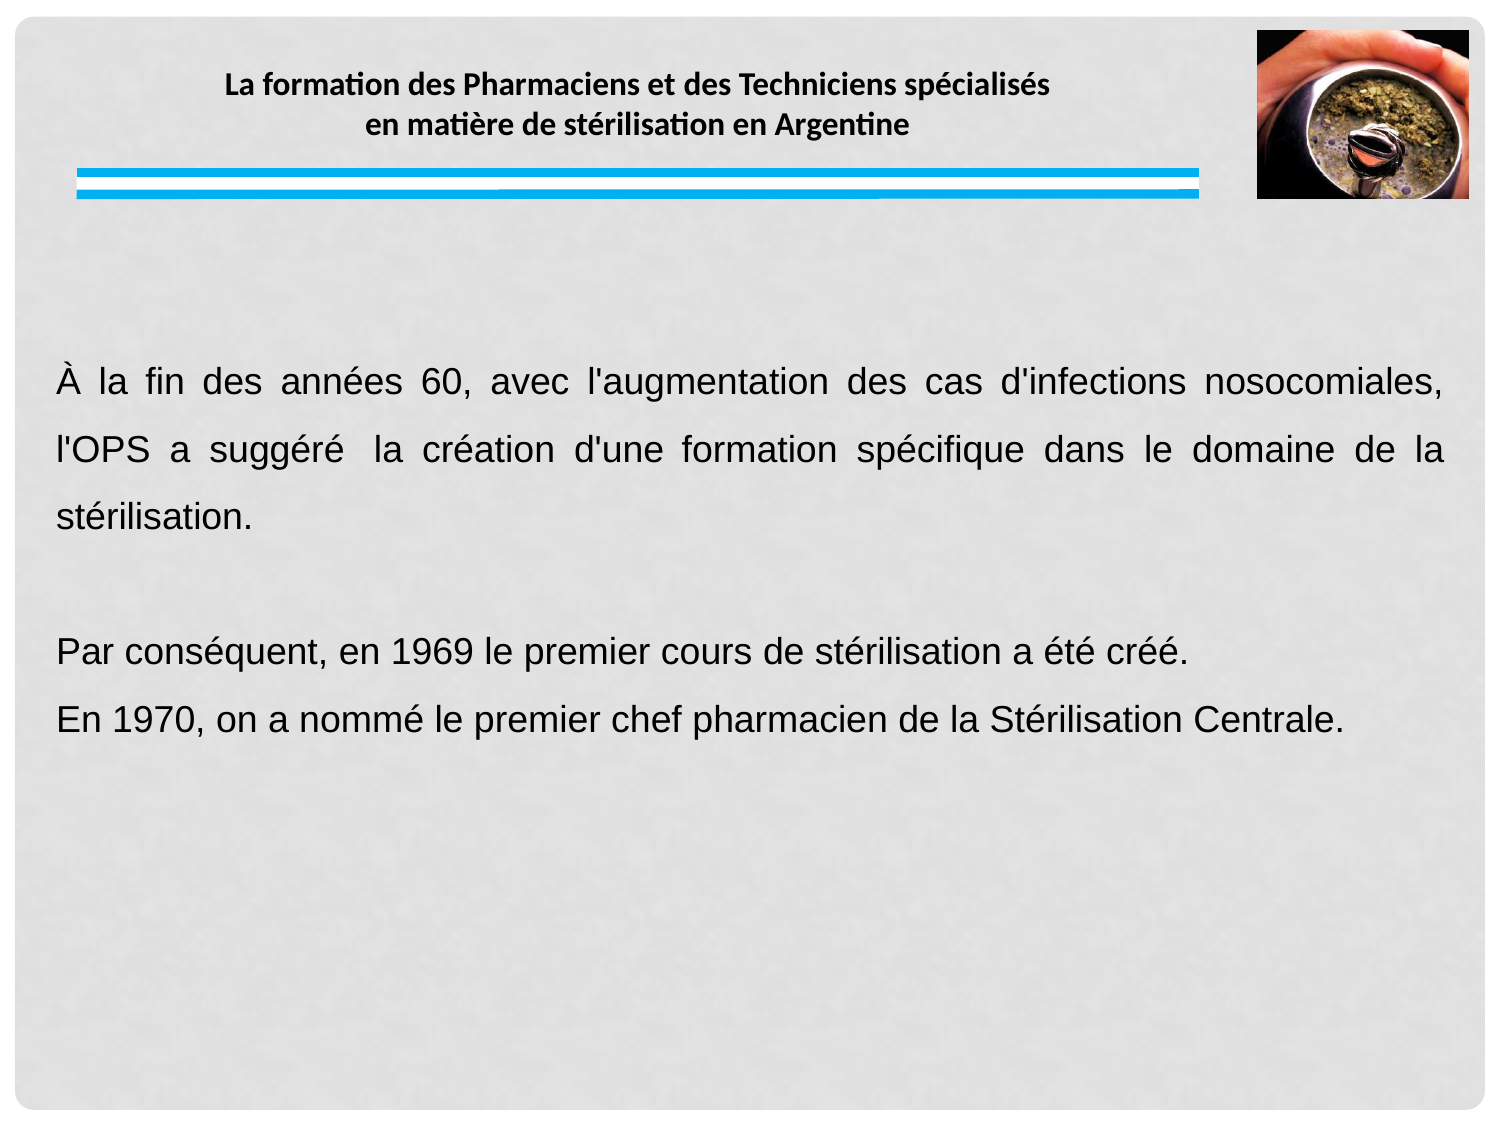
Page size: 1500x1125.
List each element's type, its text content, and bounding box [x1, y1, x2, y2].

text_box À la fin des années 60, avec l'augmentation des cas d'infections nosocomiales, l'OPS a suggéré la création d'une formation spécifique dans le domaine de la stérilisation. Par conséquent, en 1969 le premier cours de stérilisation a été créé. En 1970, on a nommé le premier chef pharmacien de la Stérilisation Centrale. [41, 327, 1459, 748]
text_box [76, 173, 1199, 189]
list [1257, 30, 1469, 200]
text_box La formation des Pharmaciens et des Techniciens spécialisés en matière de stérilisation en Argentine [76, 54, 1199, 150]
